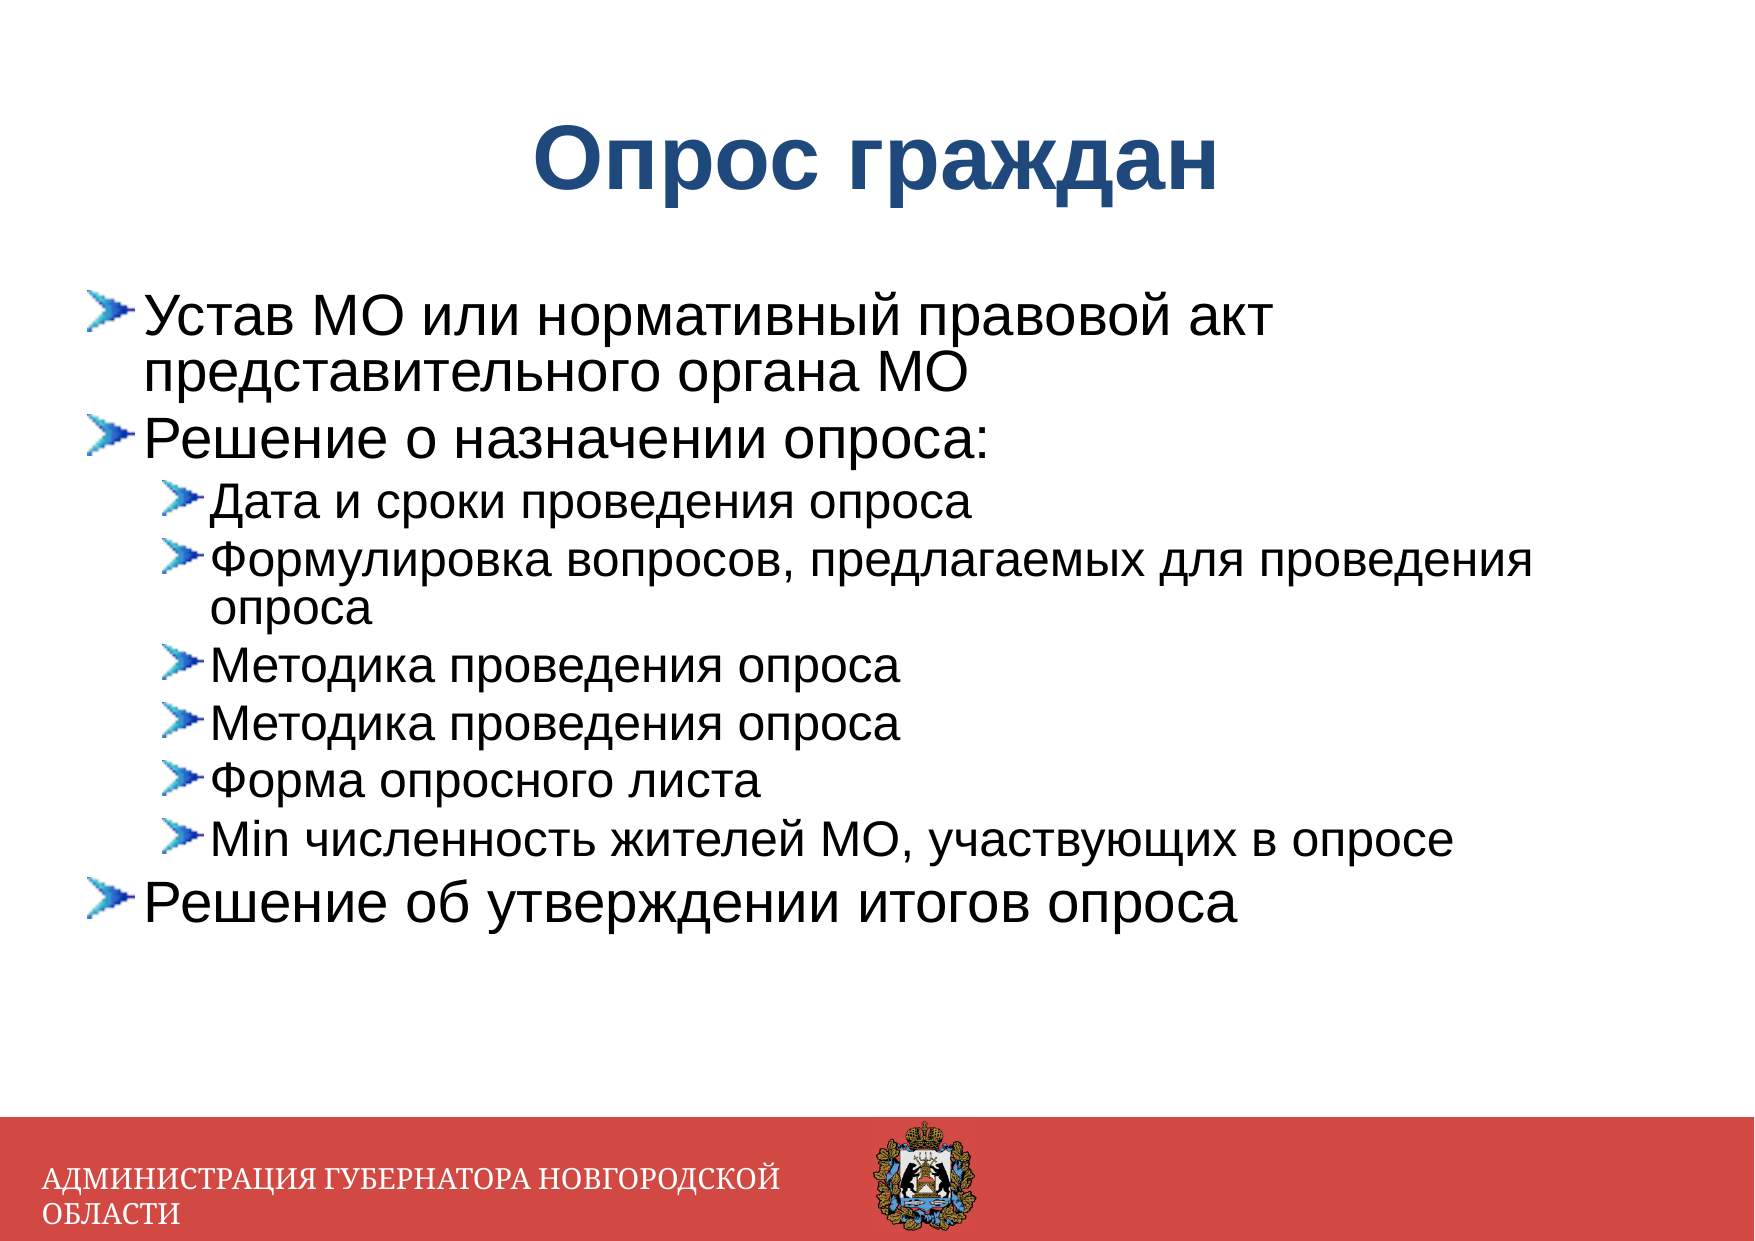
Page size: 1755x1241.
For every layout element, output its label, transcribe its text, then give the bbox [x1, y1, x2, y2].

picture [162, 644, 204, 680]
picture [0, 1117, 1755, 1241]
picture [87, 877, 135, 919]
picture [162, 702, 204, 738]
picture [87, 290, 135, 332]
picture [87, 414, 135, 456]
title Опрос граждан [87, 49, 1667, 257]
picture [162, 538, 204, 574]
picture [162, 760, 204, 796]
picture [162, 818, 204, 854]
list Устав МО или нормативный правовой акт представительного органа МО Решение о назначении опроса: Дата и сроки проведения опроса Формулировка вопросов, предлагаемых для проведения опроса Методика проведения опроса Методика проведения опроса Форма опросного листа Min численность жителей МО, участвующих в опросе Решение об утверждении итогов опроса [87, 290, 1667, 1010]
picture [162, 480, 204, 516]
